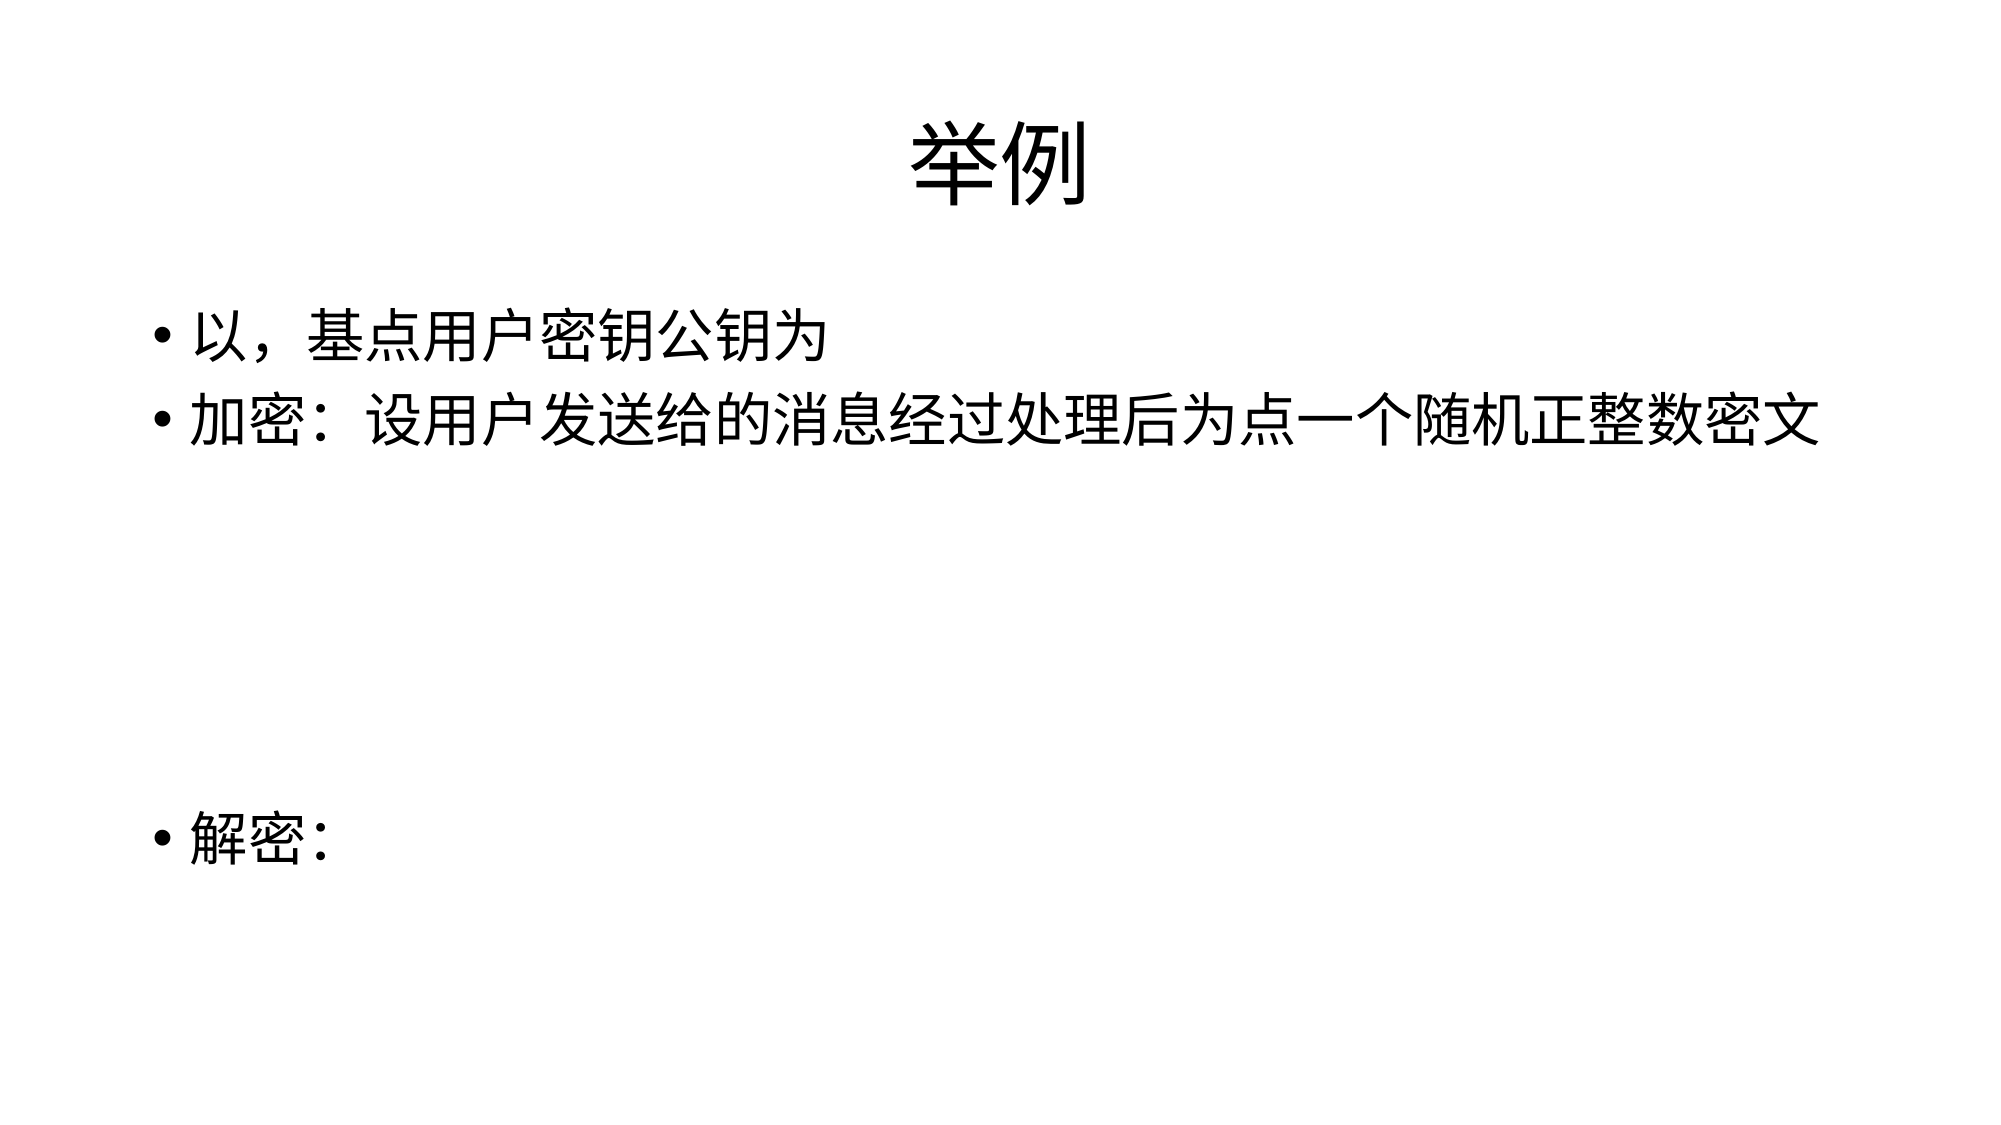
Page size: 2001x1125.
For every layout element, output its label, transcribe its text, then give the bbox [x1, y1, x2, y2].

title 举例 [137, 59, 1863, 278]
